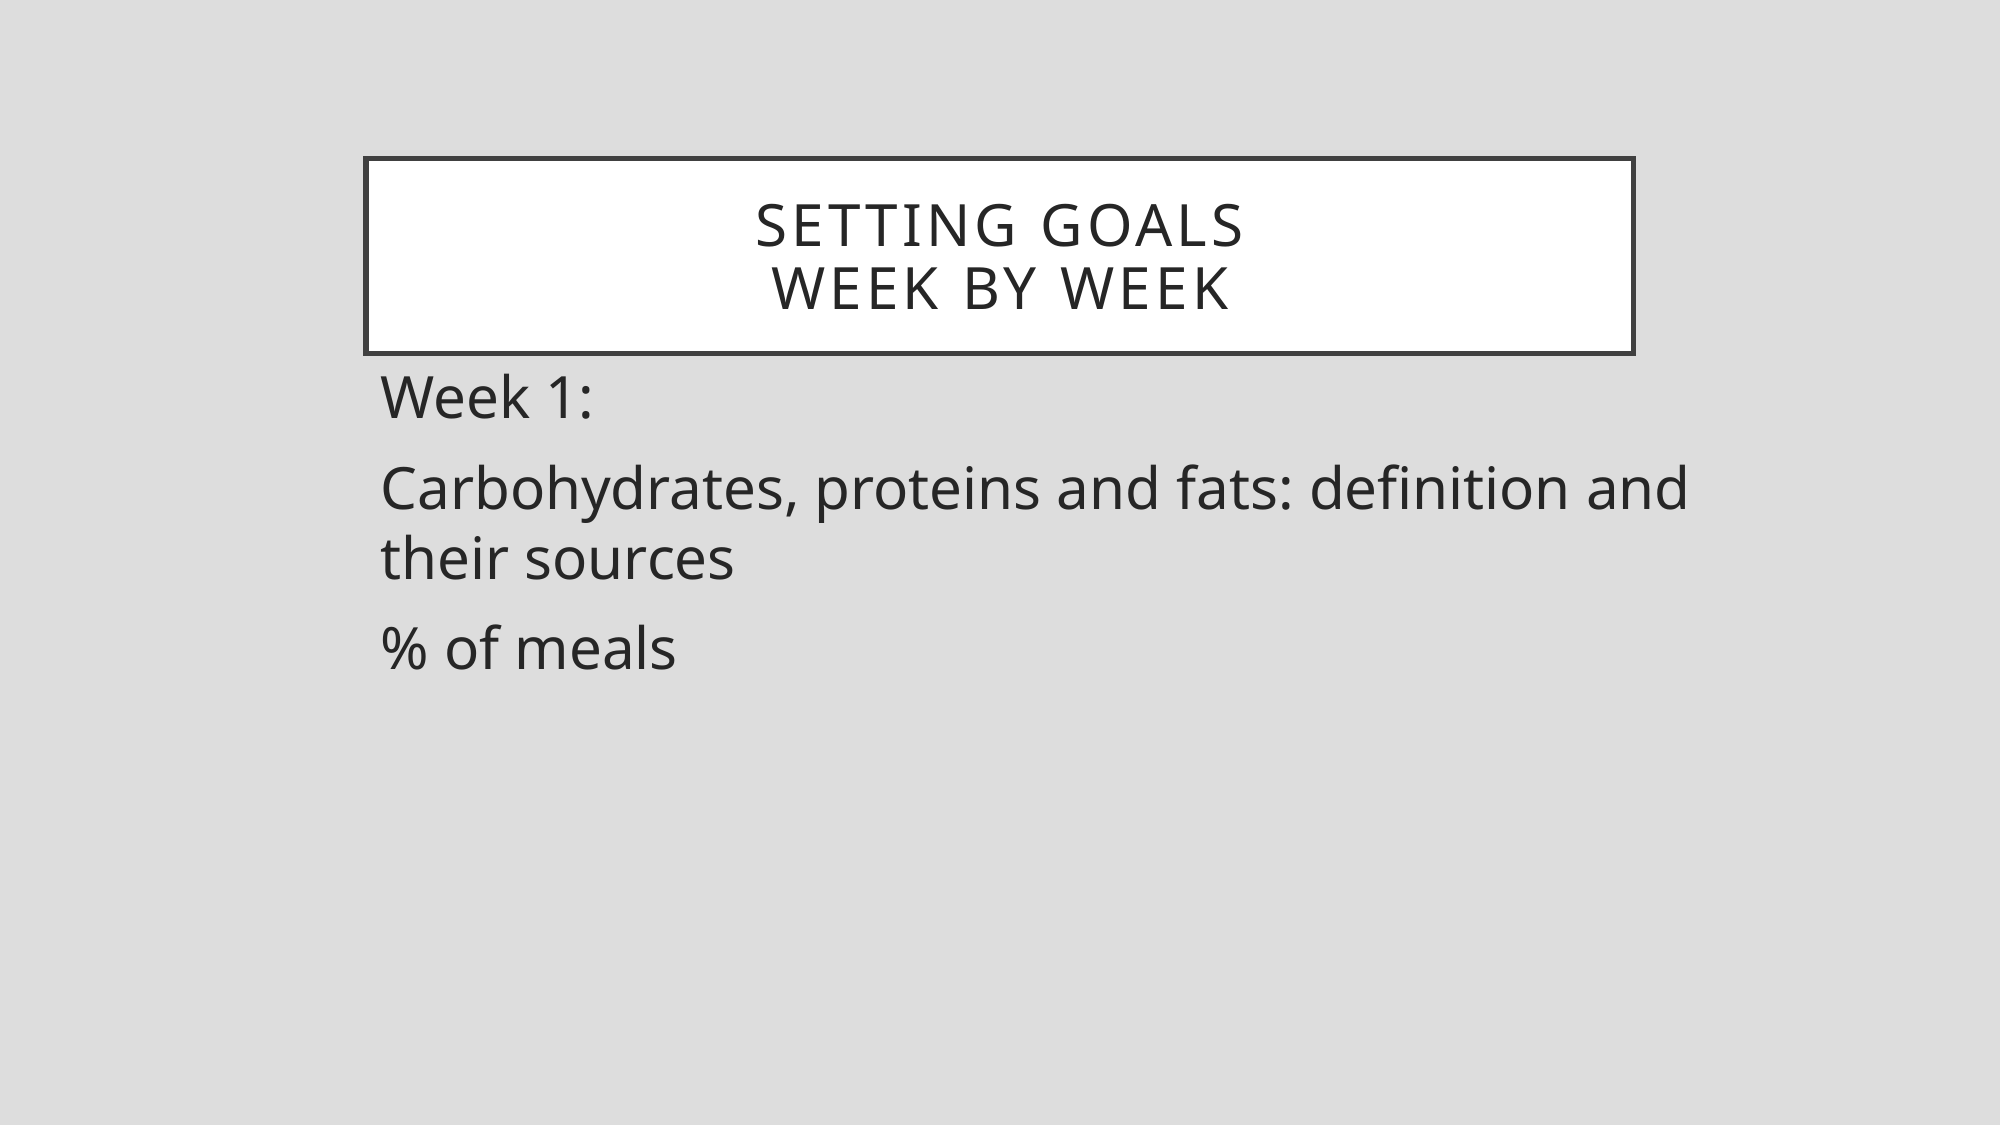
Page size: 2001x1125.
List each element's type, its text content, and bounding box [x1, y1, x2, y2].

text_box Week 1: Carbohydrates, proteins and fats: definition and their sources % of meals [366, 353, 1792, 1125]
text_box SETTING GOALS WEEK BY WEEK [365, 158, 1634, 354]
